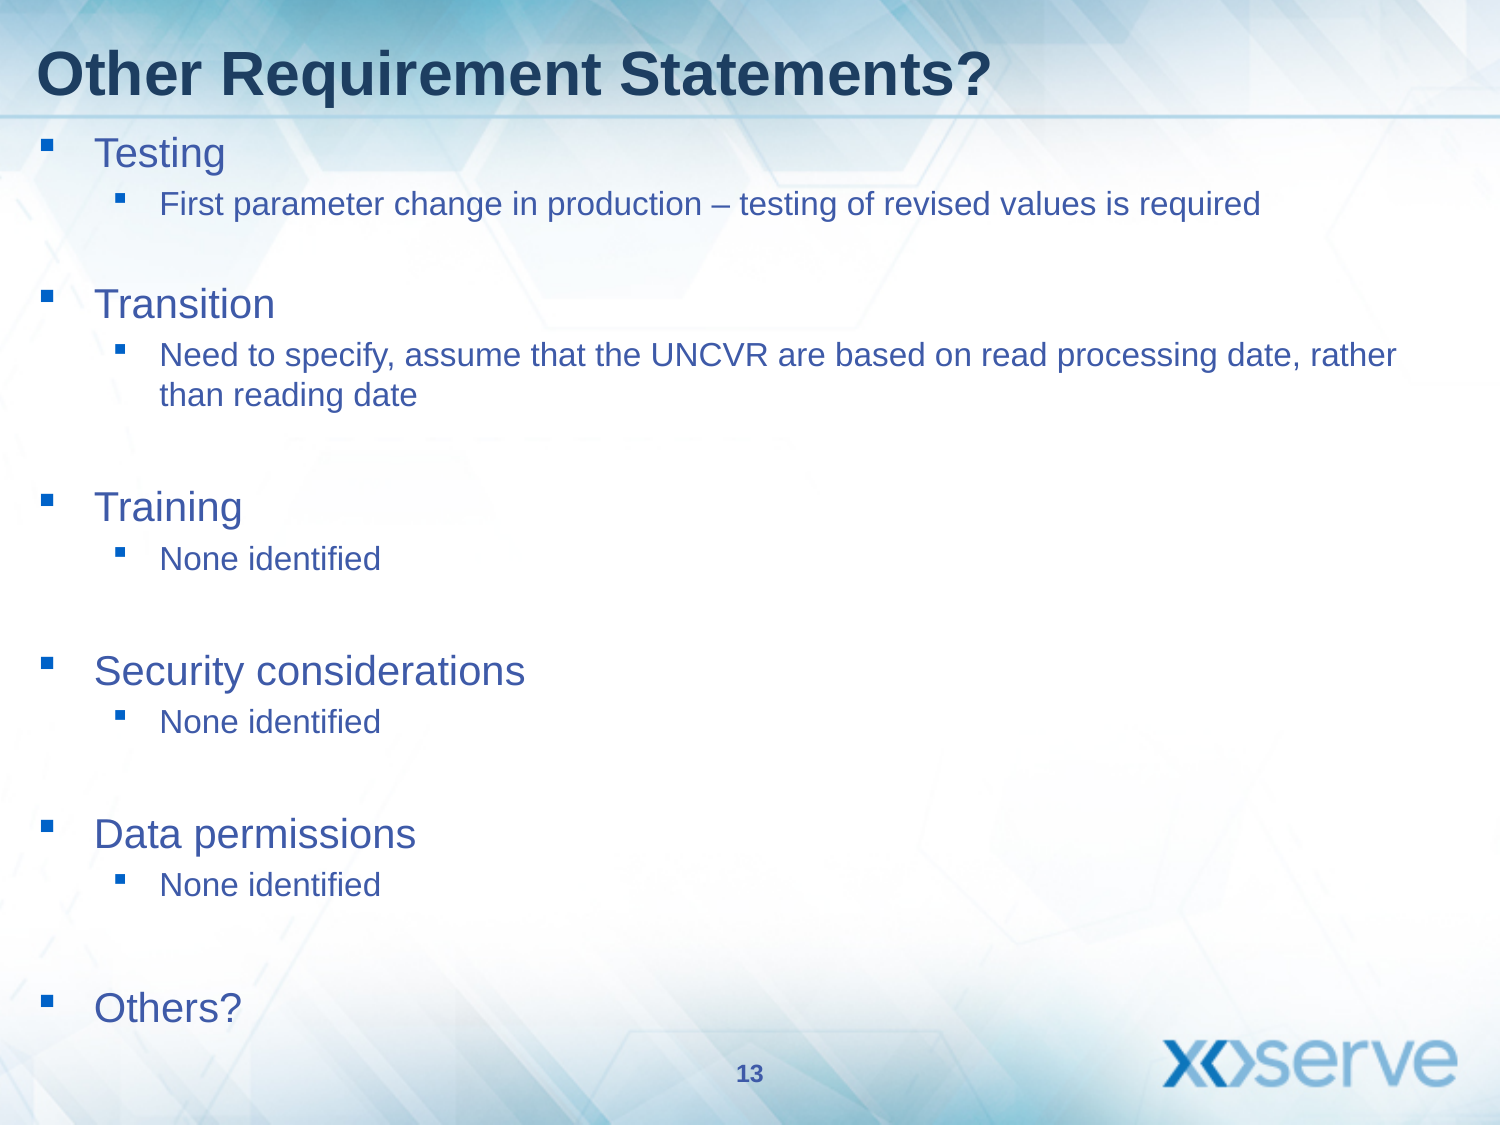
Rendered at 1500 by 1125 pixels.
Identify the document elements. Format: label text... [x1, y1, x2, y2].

list Testing First parameter change in production – testing of revised values is required Transition Need to specify, assume that the UNCVR are based on read processing date, rather than reading date Training None identified Security considerations None identified Data permissions None identified Others? [37, 125, 1463, 917]
slide_number 13 [575, 1042, 925, 1103]
title Other Requirement Statements? [36, 0, 1463, 149]
picture [0, 0, 1500, 1125]
